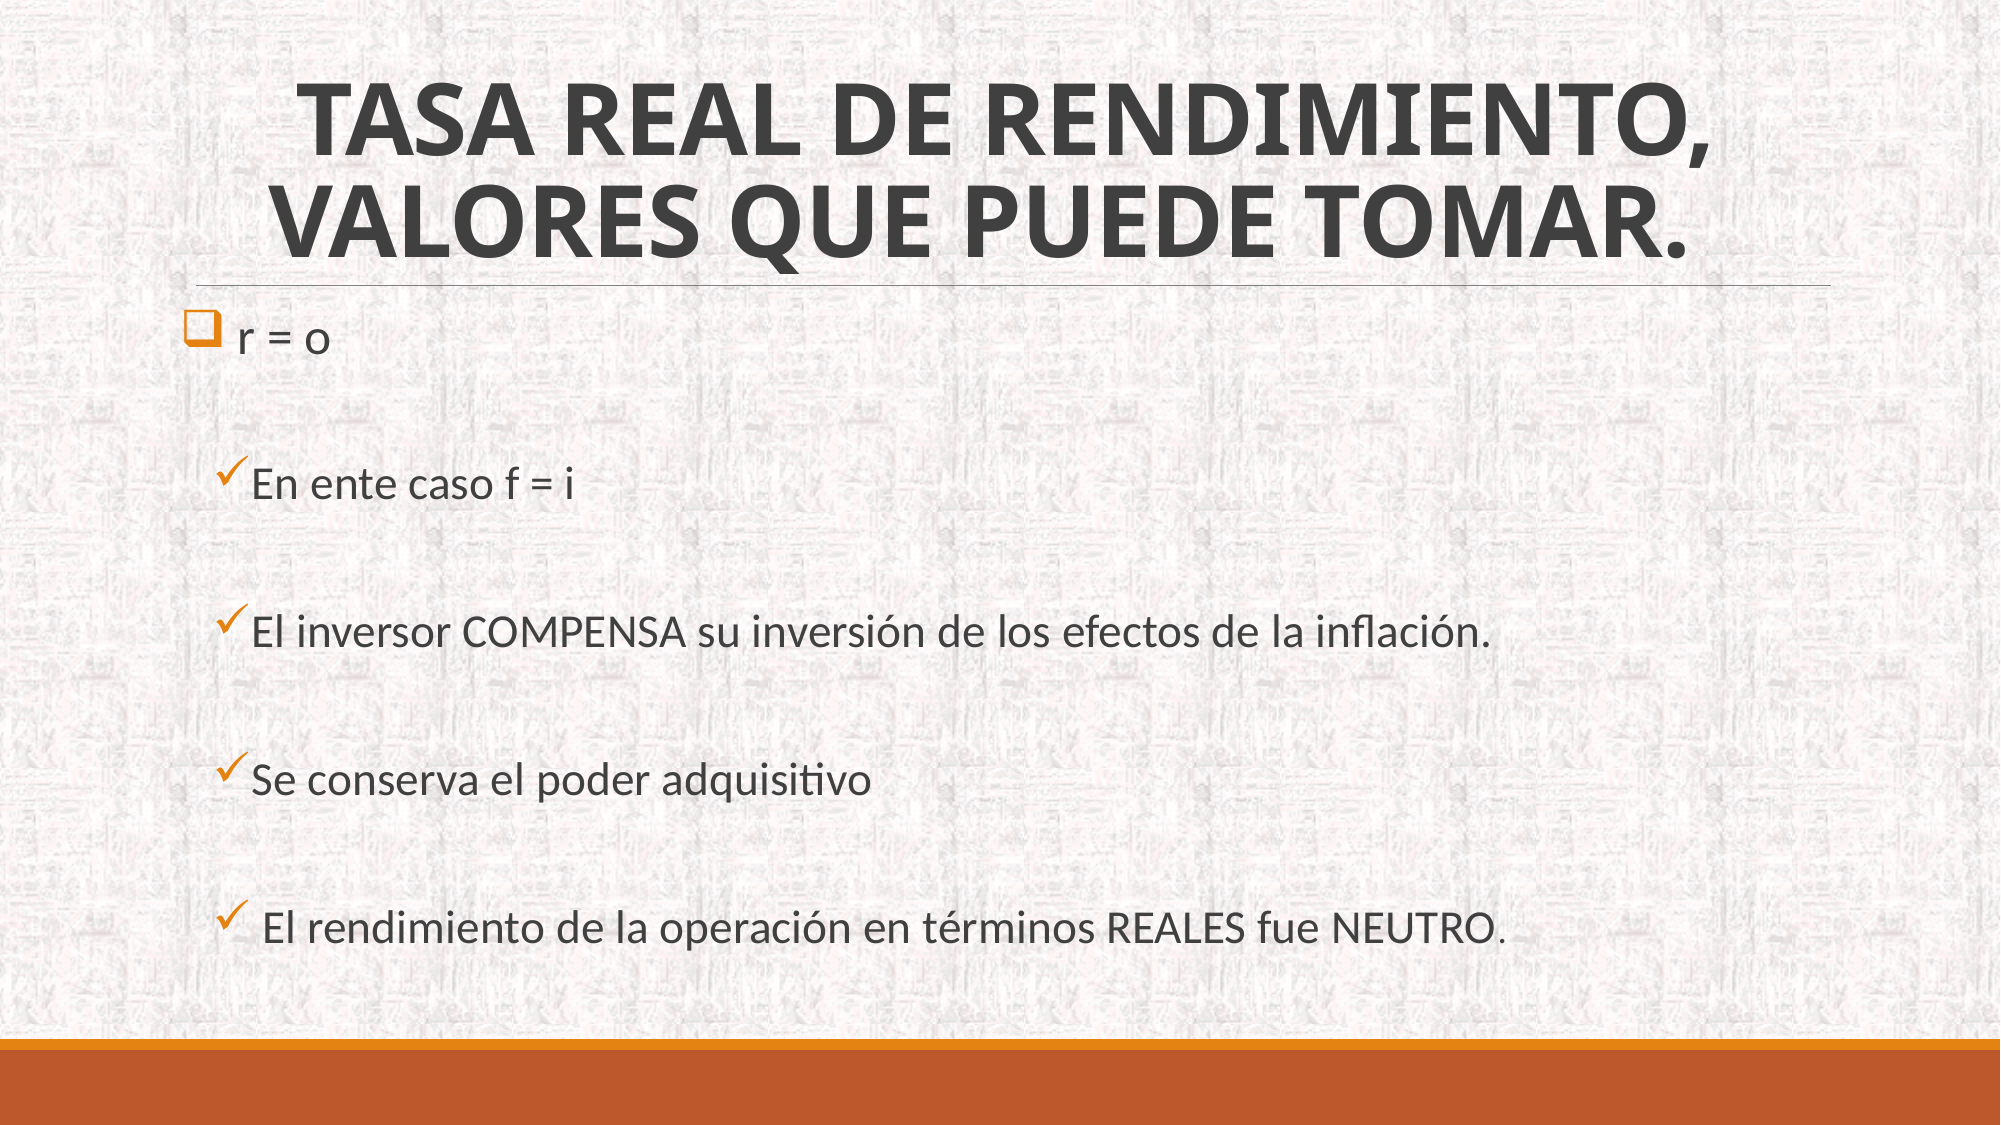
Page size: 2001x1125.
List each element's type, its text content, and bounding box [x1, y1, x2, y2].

title TASA REAL DE RENDIMIENTO, VALORES QUE PUEDE TOMAR. [180, 47, 1830, 285]
list r = o En ente caso f = i El inversor COMPENSA su inversión de los efectos de la inflación. Se conserva el poder adquisitivo El rendimiento de la operación en términos REALES fue NEUTRO. [180, 302, 1830, 963]
picture [0, 0, 2001, 1125]
